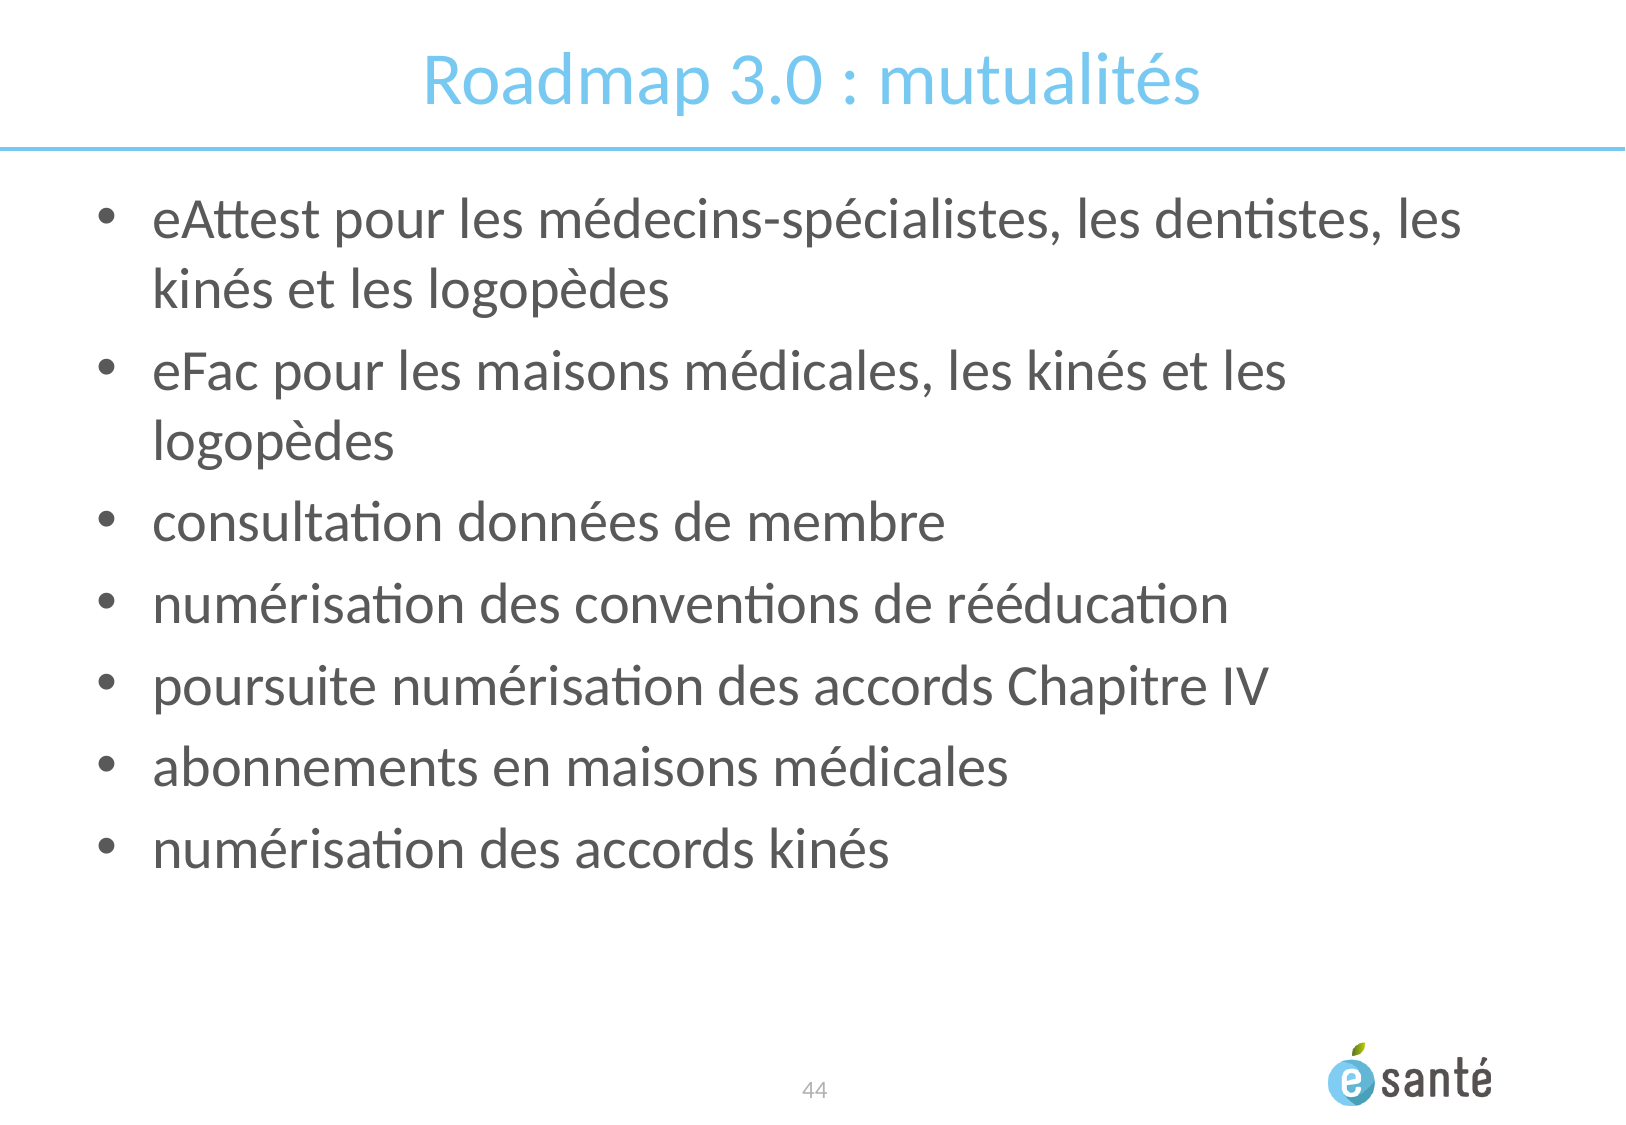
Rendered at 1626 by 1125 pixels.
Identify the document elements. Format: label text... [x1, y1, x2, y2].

picture [1299, 1035, 1542, 1125]
title Roadmap 3.0 : mutualités [0, 0, 1625, 149]
list eAttest pour les médecins-spécialistes, les dentistes, les kinés et les logopèdes eFac pour les maisons médicales, les kinés et les logopèdes consultation données de membre numérisation des conventions de rééducation poursuite numérisation des accords Chapitre IV abonnements en maisons médicales numérisation des accords kinés [81, 172, 1544, 1035]
slide_number 44 [625, 1058, 1005, 1119]
